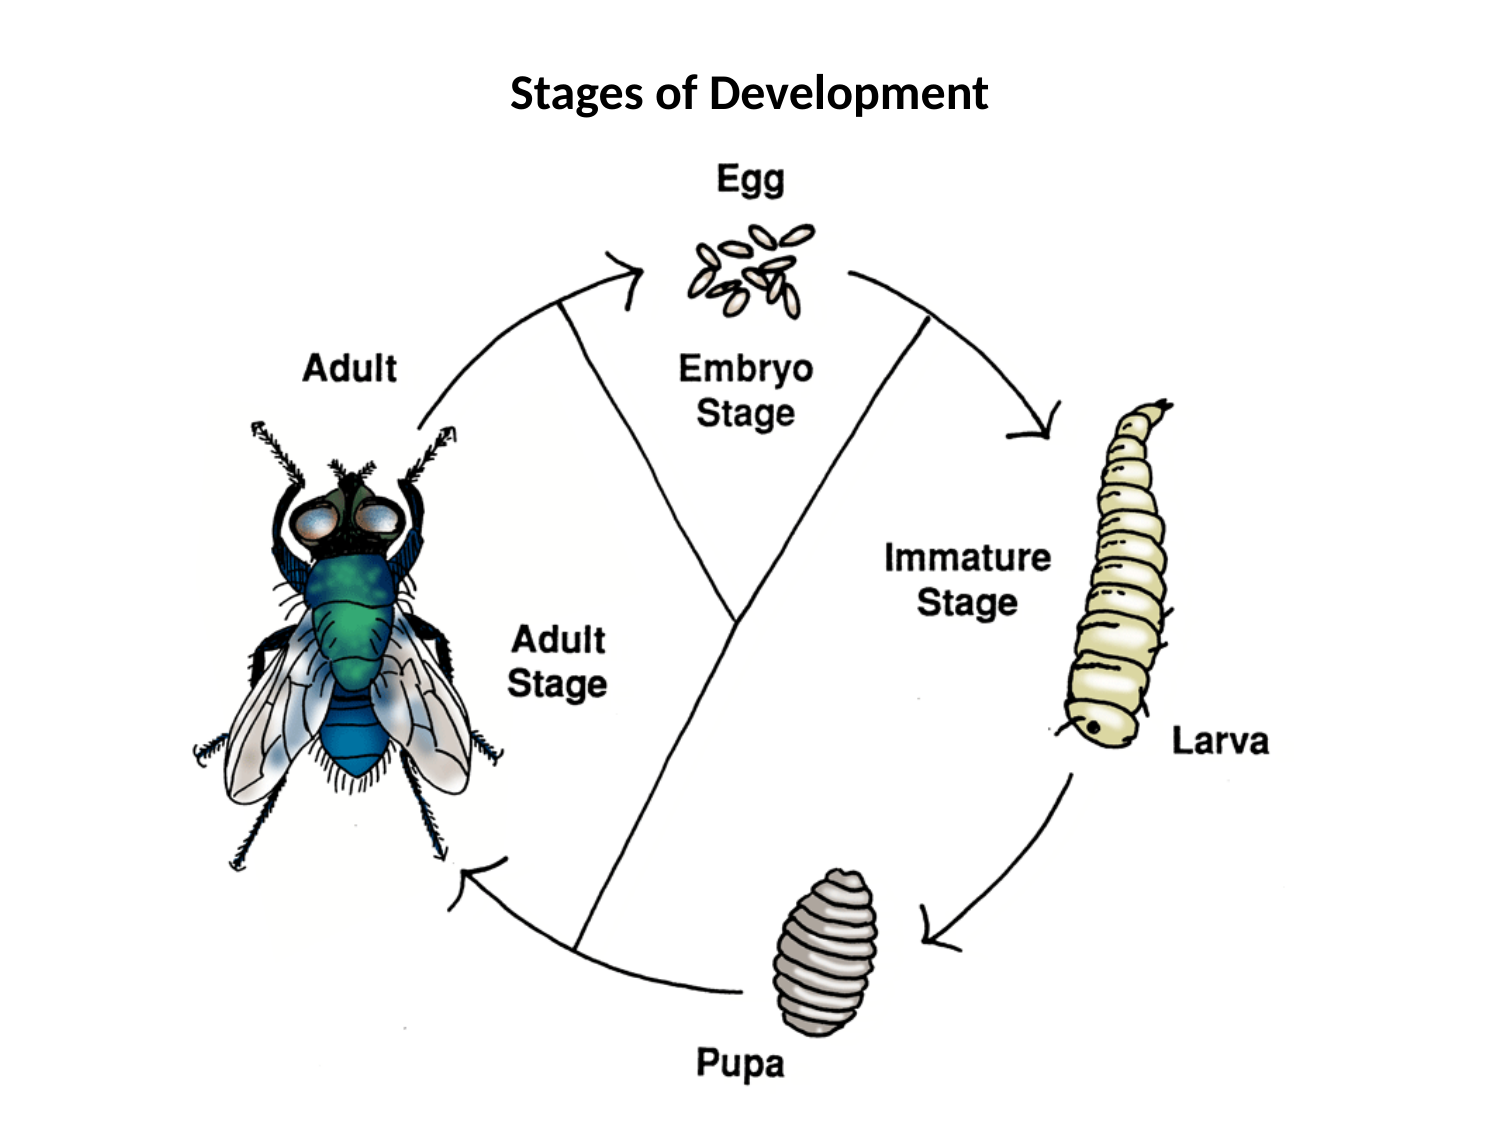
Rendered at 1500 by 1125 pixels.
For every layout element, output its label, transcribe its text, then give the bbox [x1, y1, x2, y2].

picture [186, 151, 1313, 1114]
text_box Stages of Development [0, 52, 1500, 127]
